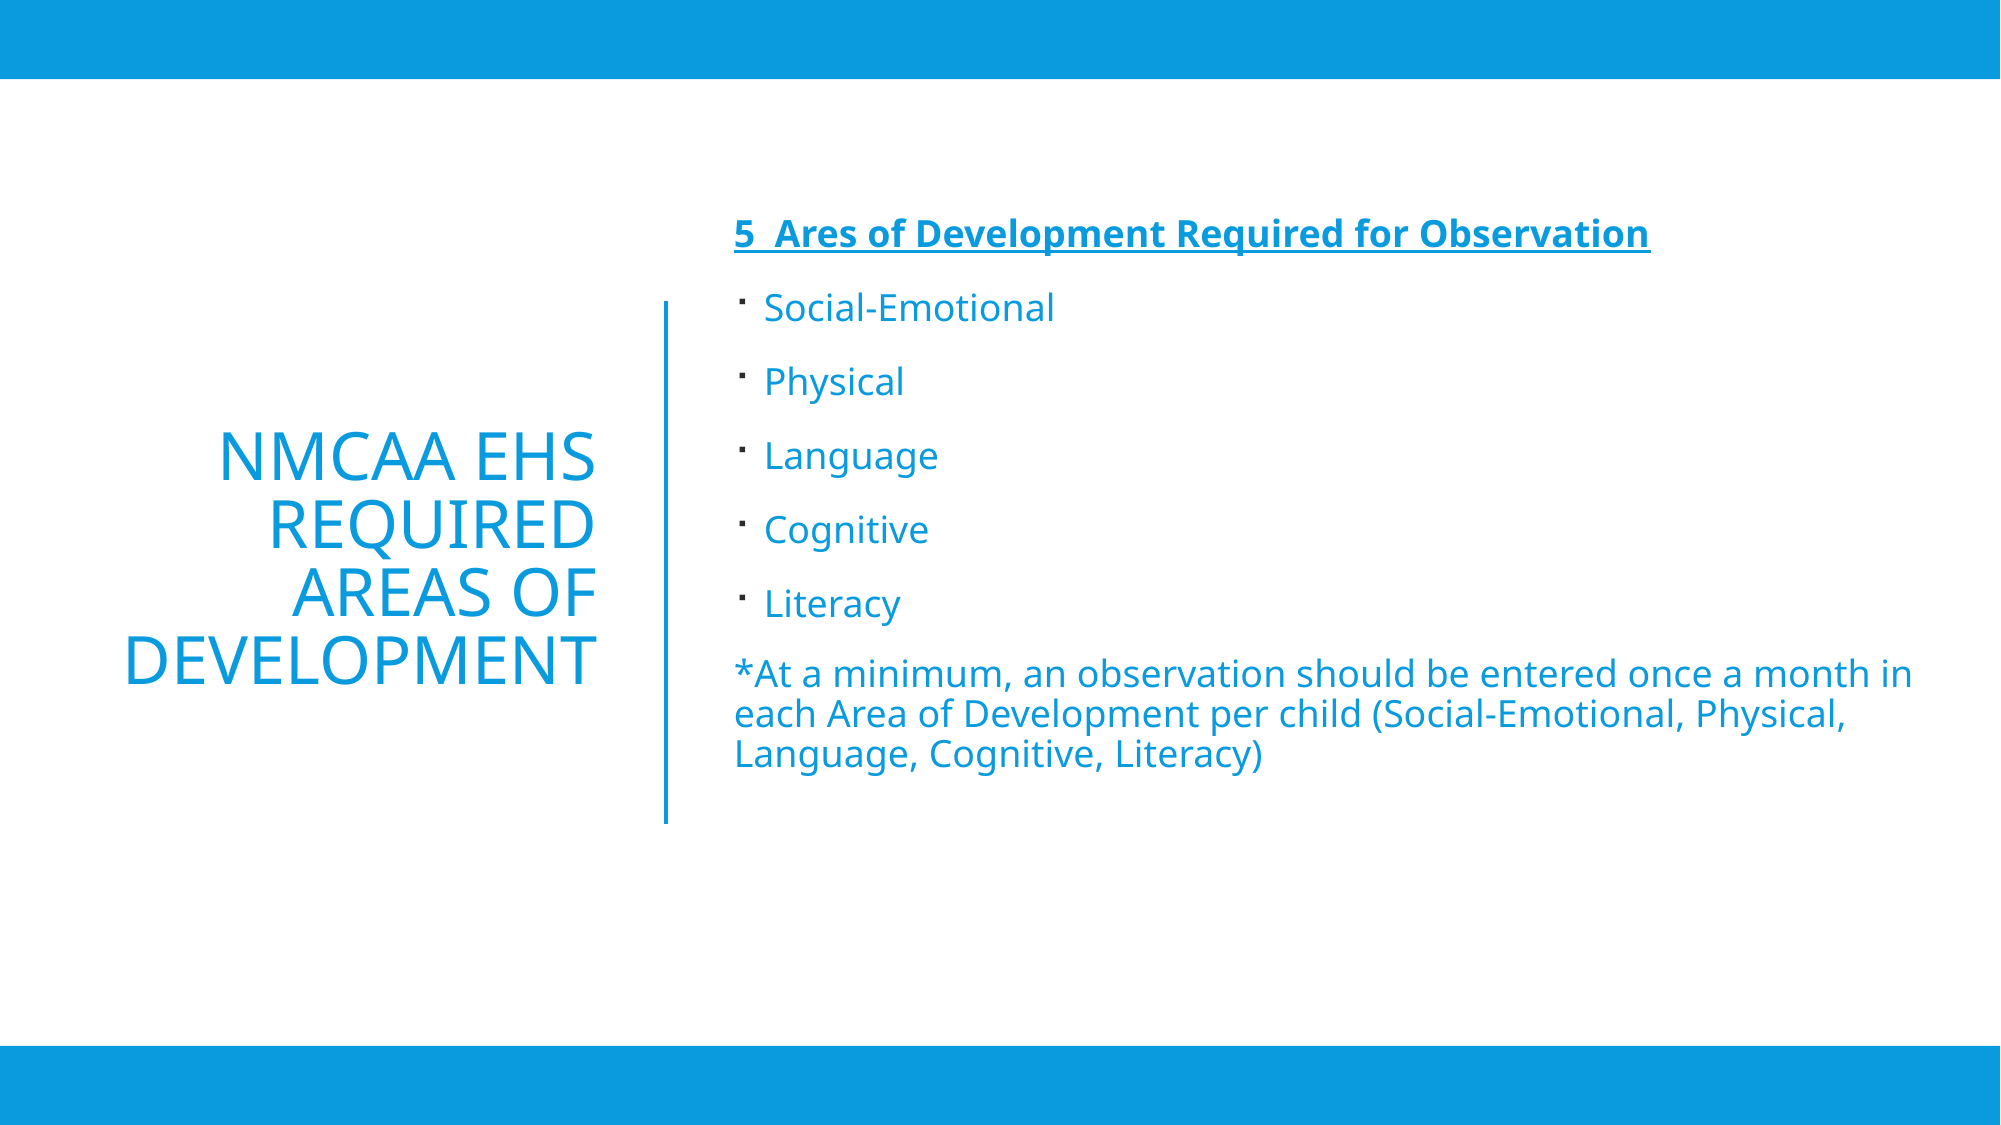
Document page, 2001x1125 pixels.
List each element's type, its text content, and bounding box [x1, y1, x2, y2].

title NMCAA EHS required areas of development [105, 217, 613, 908]
list 5 Ares of Development Required for Observation Social-Emotional Physical Language Cognitive Literacy *At a minimum, an observation should be entered once a month in each Area of Development per child (Social-Emotional, Physical, Language, Cognitive, Literacy) [718, 184, 1950, 941]
text_box [0, 1045, 2000, 1125]
text_box [0, 80, 2000, 1045]
text_box [0, 0, 2000, 80]
